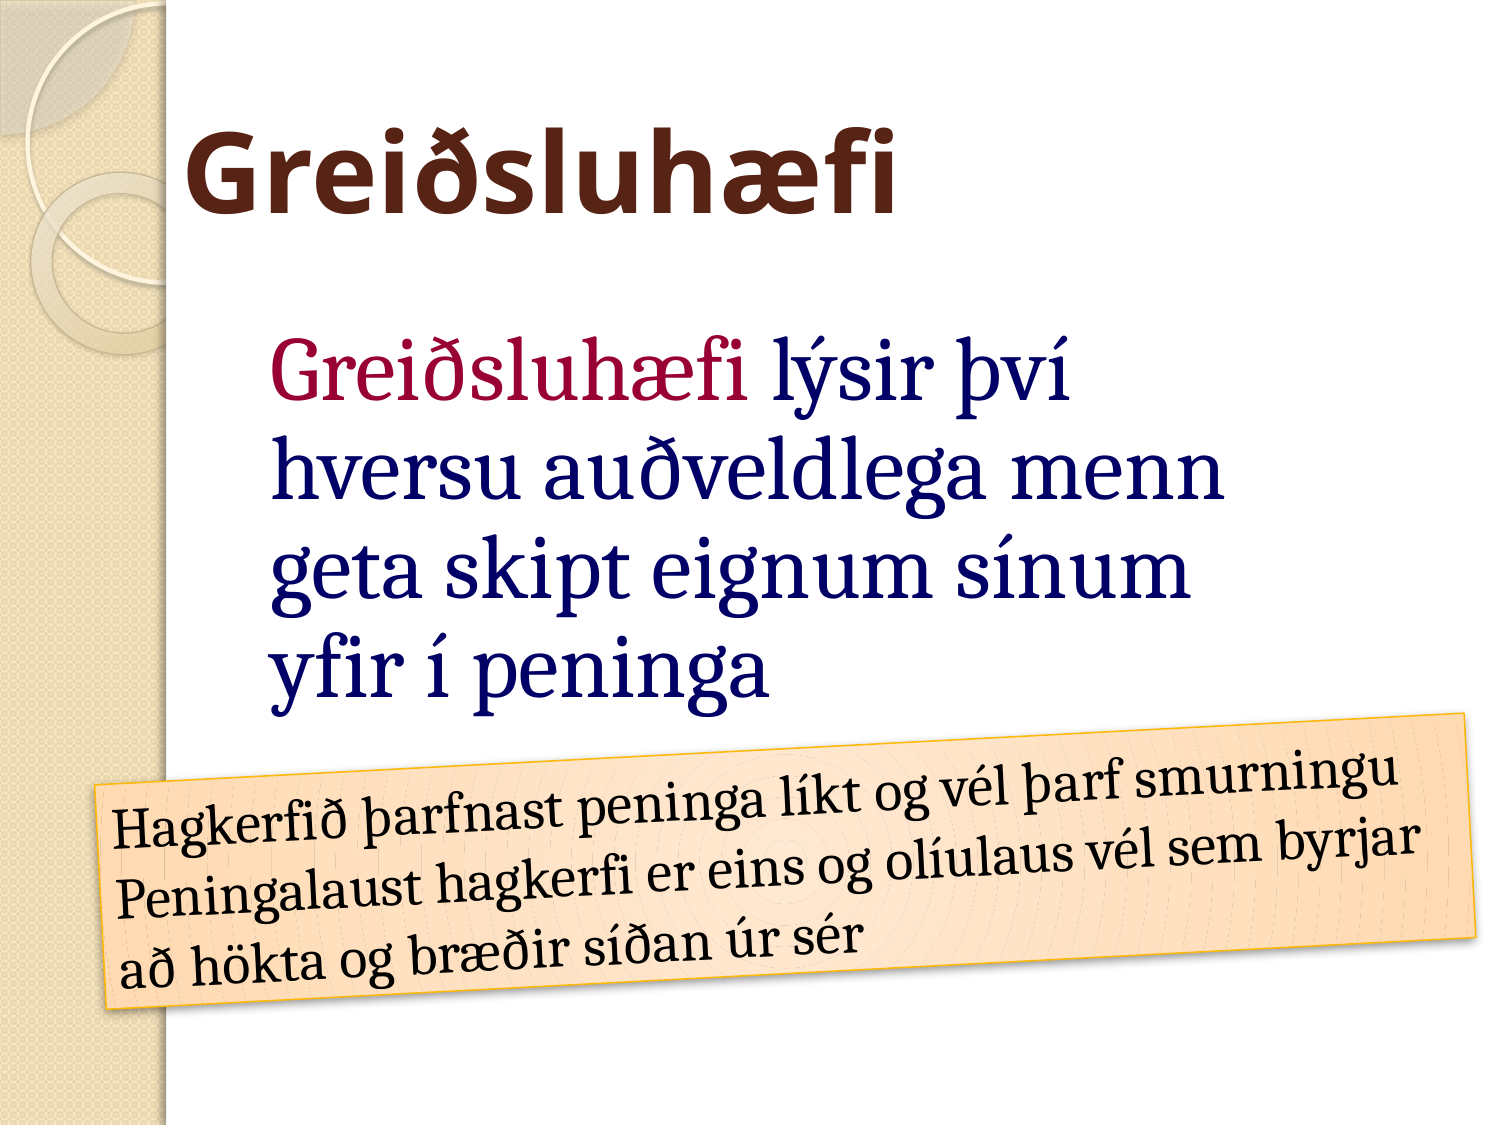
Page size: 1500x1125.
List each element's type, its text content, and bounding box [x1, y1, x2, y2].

text_box Hagkerfið þarfnast peninga líkt og vél þarf smurningu Peningalaust hagkerfi er eins og olíulaus vél sem byrjar að hökta og bræðir síðan úr sér [93, 712, 1477, 1011]
list Greiðsluhæfi lýsir því hversu auðveldlega menn geta skipt eignum sínum yfir í peninga [255, 313, 1320, 772]
title Greiðsluhæfi [166, 75, 1442, 263]
